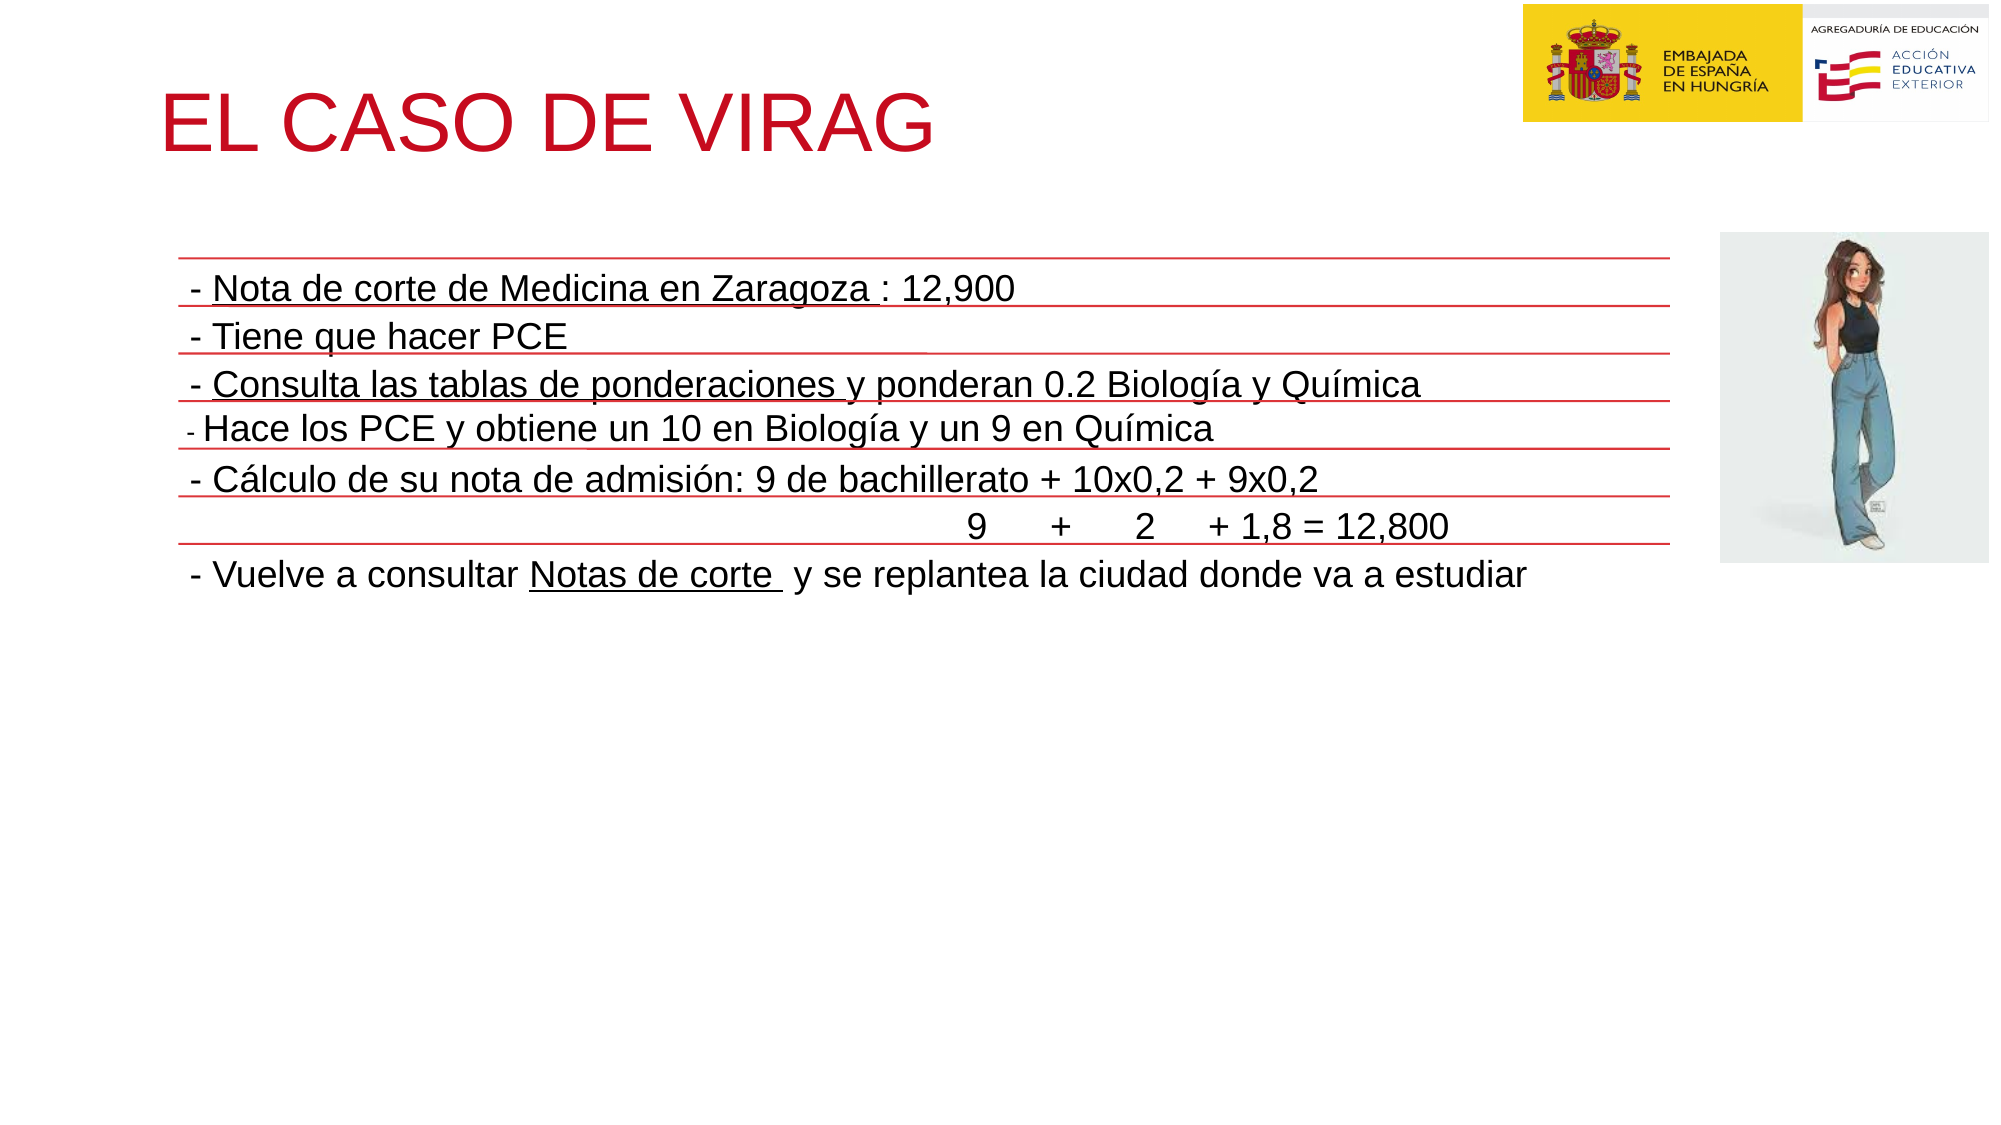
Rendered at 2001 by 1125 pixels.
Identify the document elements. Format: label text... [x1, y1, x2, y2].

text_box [178, 258, 1670, 592]
list EL CASO DE VIRAG [144, 65, 1875, 185]
picture [1720, 232, 1989, 563]
picture [1523, 4, 1989, 123]
